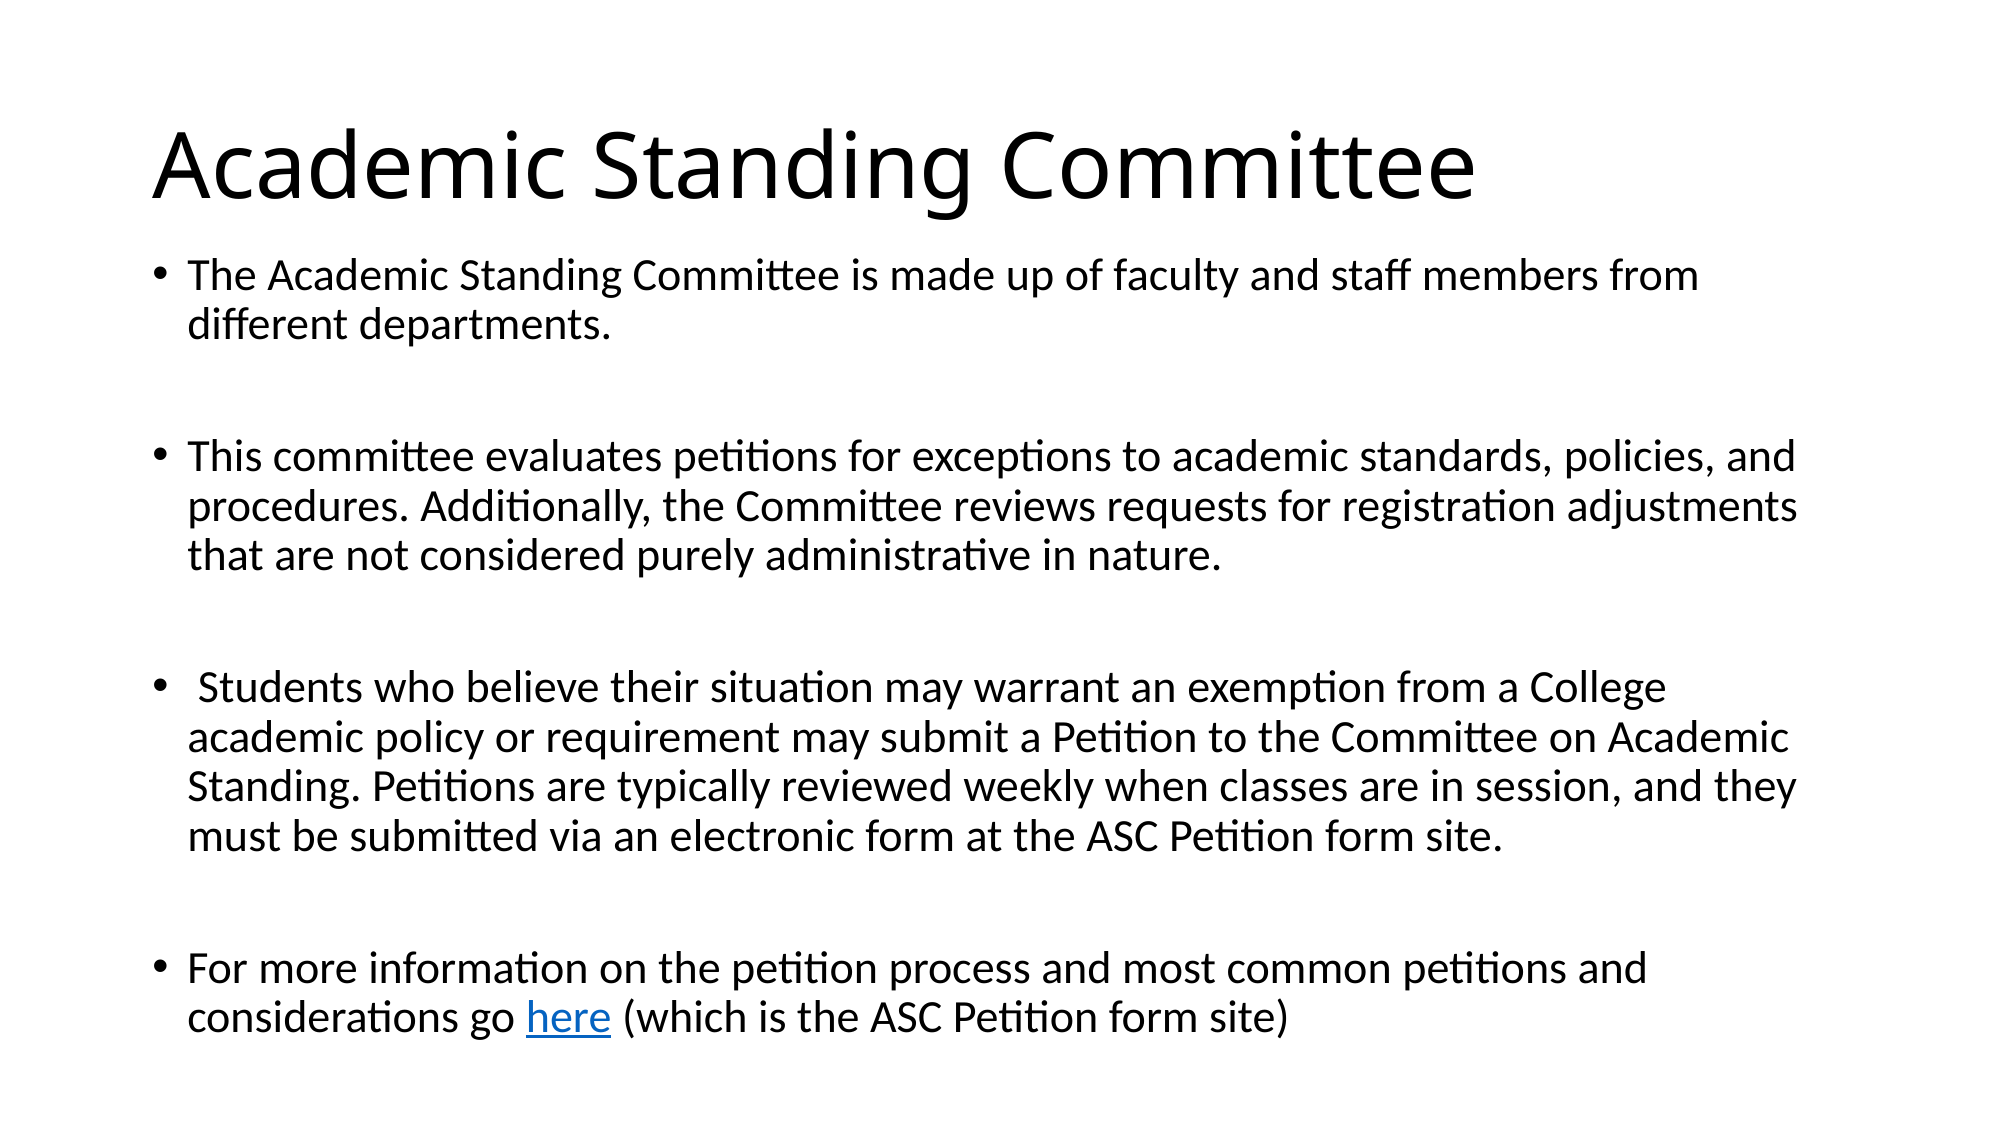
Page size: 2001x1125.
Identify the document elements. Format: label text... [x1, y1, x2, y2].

title Academic Standing Committee [137, 59, 1863, 242]
list The Academic Standing Committee is made up of faculty and staff members from different departments. This committee evaluates petitions for exceptions to academic standards, policies, and procedures. Additionally, the Committee reviews requests for registration adjustments that are not considered purely administrative in nature. Students who believe their situation may warrant an exemption from a College academic policy or requirement may submit a Petition to the Committee on Academic Standing. Petitions are typically reviewed weekly when classes are in session, and they must be submitted via an electronic form at the ASC Petition form site. For more information on the petition process and most common petitions and considerations go here (which is the ASC Petition form site) [137, 242, 1863, 1050]
